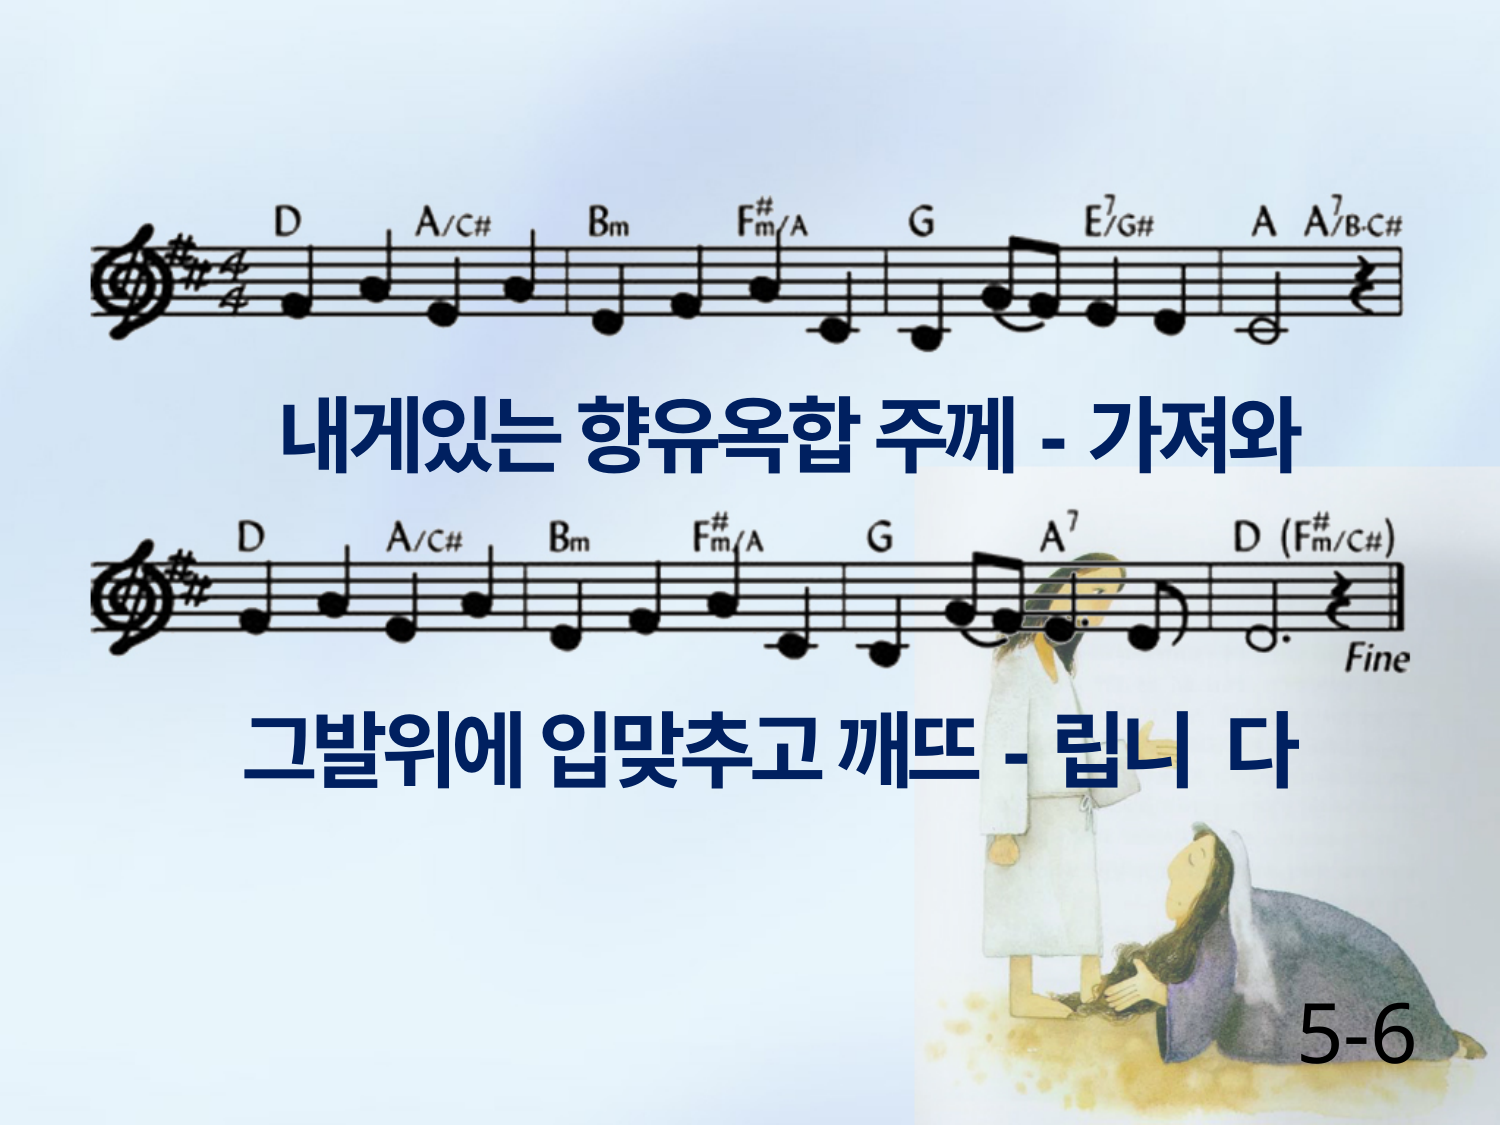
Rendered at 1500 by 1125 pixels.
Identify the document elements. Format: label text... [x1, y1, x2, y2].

text_box 내게있는 향유옥합 주께-가져와 [263, 376, 1320, 491]
text_box 5-6 [1281, 972, 1434, 1088]
picture [0, 0, 1500, 1125]
text_box 그발위에 입맞추고 깨뜨-립니 다 [226, 690, 1317, 806]
